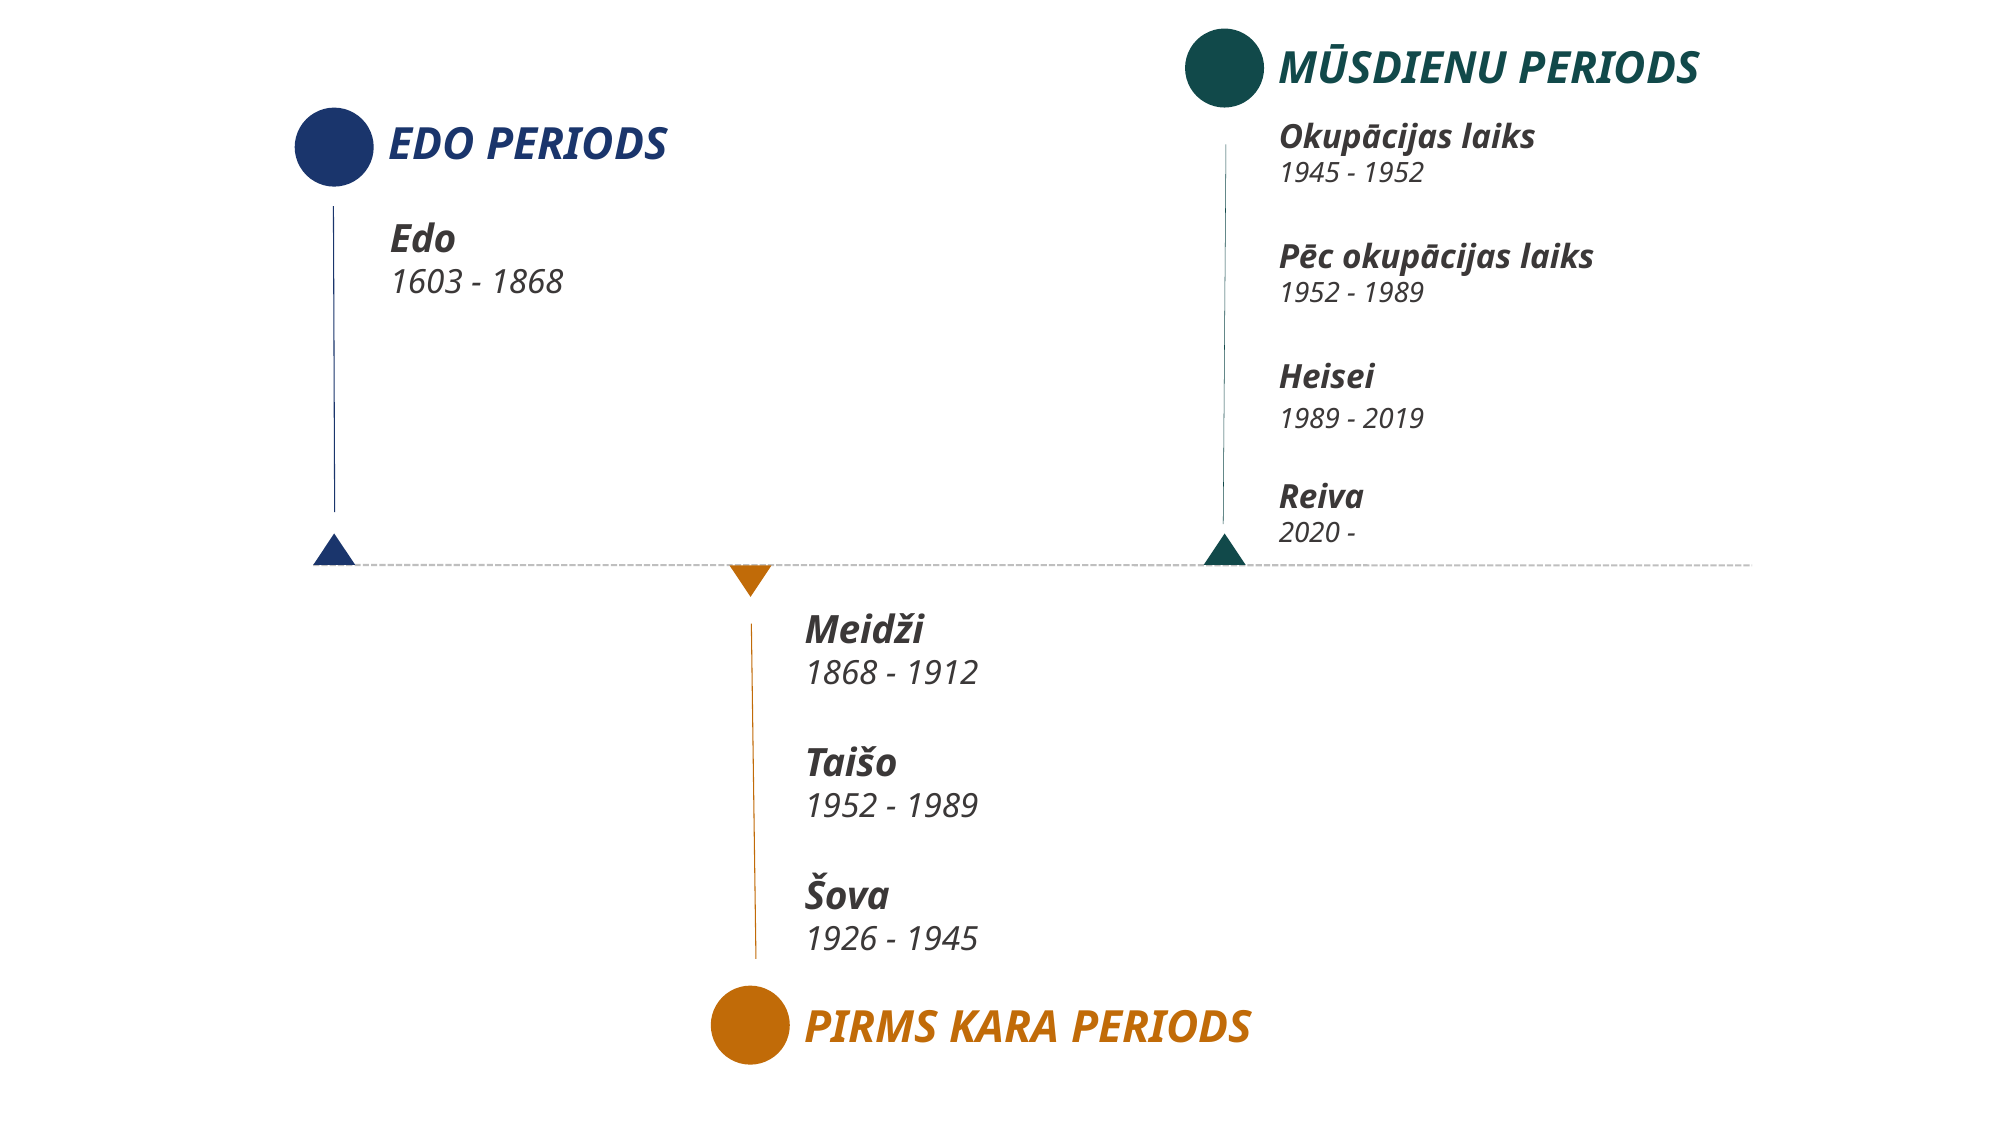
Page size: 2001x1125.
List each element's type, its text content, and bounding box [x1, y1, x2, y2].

text_box [728, 566, 773, 599]
text_box Okupācijas laiks 1945 - 1952 Pēc okupācijas laiks 1952 - 1989 Heisei 1989 - 2019 Reiva 2020 - [1264, 107, 1700, 556]
text_box Meidži 1868 - 1912 Taišo 1952 - 1989 Šova 1926 - 1945 [789, 596, 1063, 1032]
text_box [311, 531, 356, 566]
text_box Edo 1603 - 1868 [375, 206, 772, 368]
text_box [1184, 27, 1263, 109]
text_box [751, 623, 756, 959]
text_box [1223, 144, 1227, 525]
text_box [293, 106, 373, 188]
text_box [1203, 531, 1247, 564]
text_box [709, 984, 789, 1066]
text_box MŪSDIENU PERIODS [1263, 31, 1793, 100]
text_box EDO PERIODS [373, 107, 857, 176]
text_box PIRMS KARA PERIODS [789, 990, 1376, 1059]
